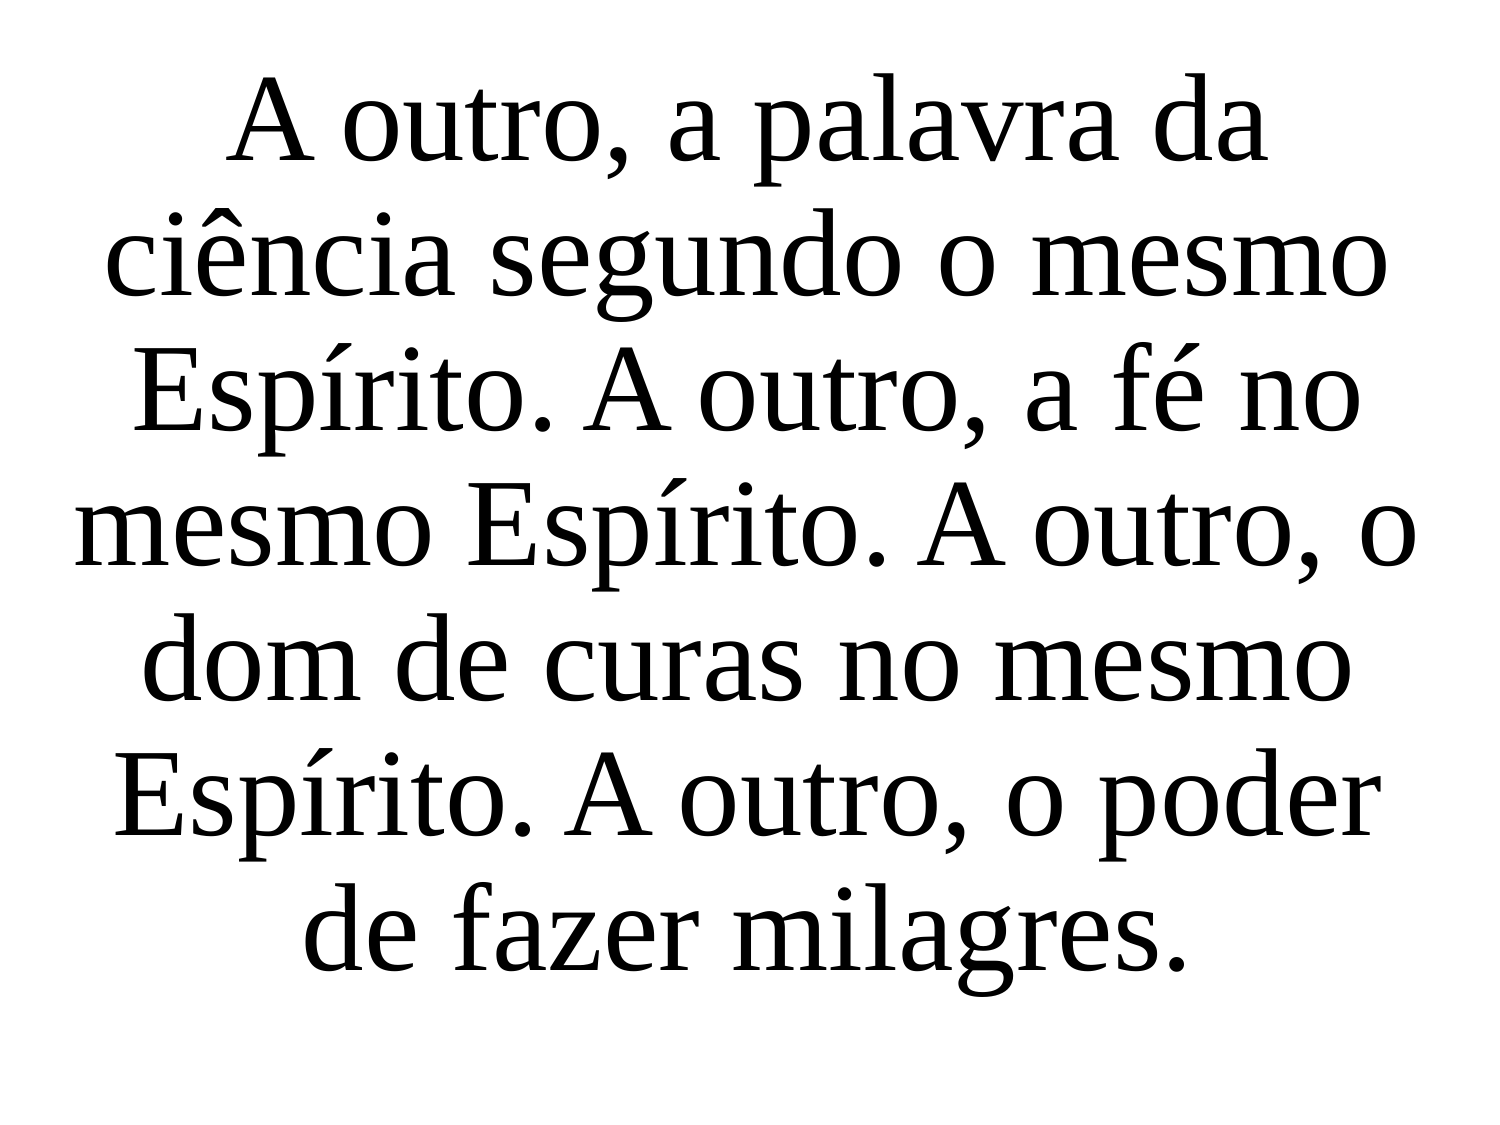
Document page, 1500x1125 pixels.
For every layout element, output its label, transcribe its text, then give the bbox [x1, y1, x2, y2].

list A outro, a palavra da ciência segundo o mesmo Espírito. A outro, a fé no mesmo Espírito. A outro, o dom de curas no mesmo Espírito. A outro, o poder de fazer milagres. [39, 45, 1457, 1087]
